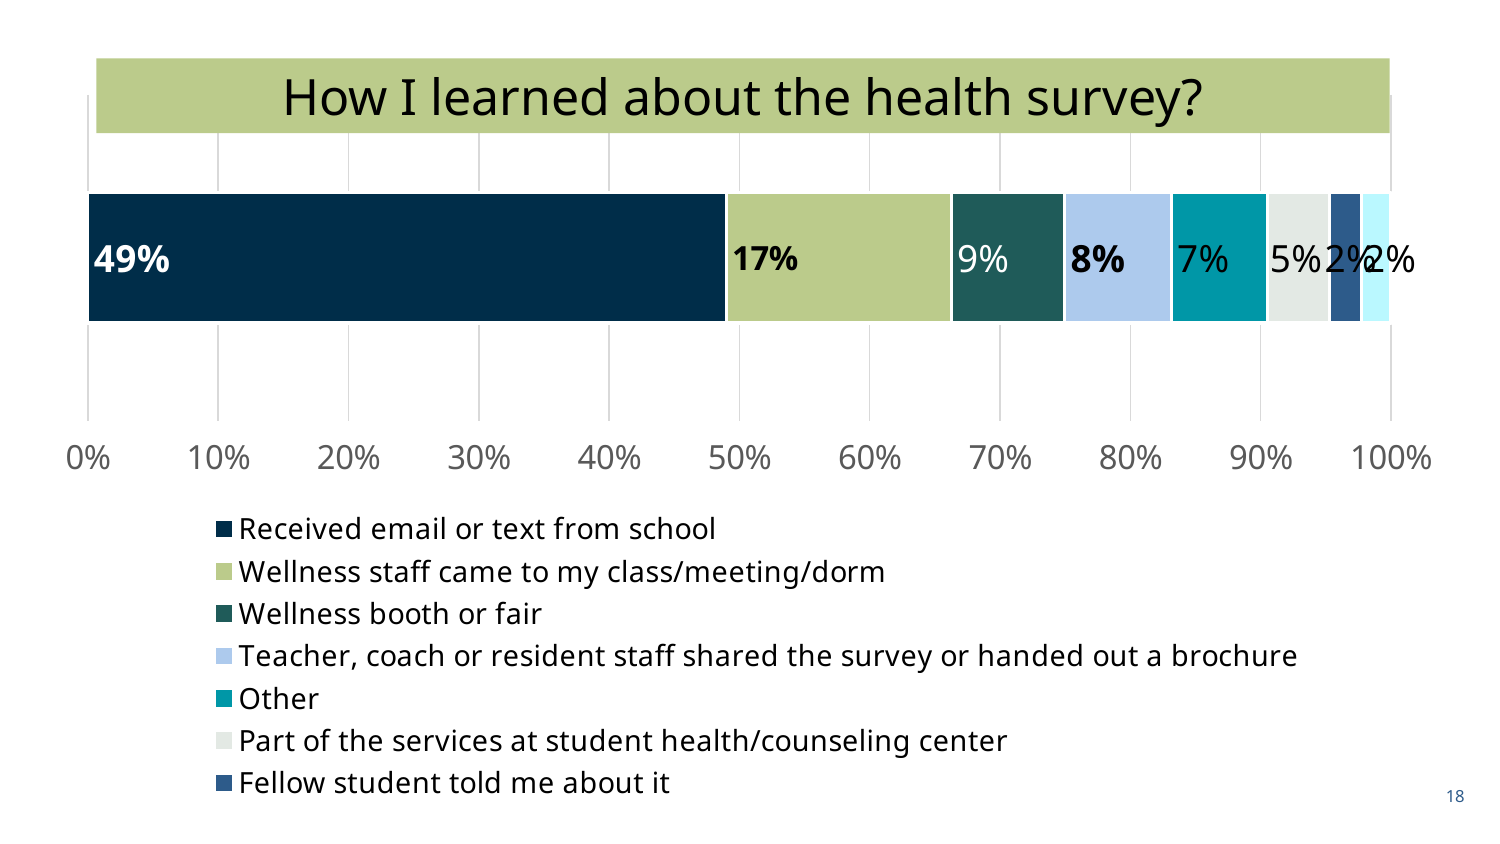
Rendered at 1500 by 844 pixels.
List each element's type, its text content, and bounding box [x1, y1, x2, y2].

chart [65, 65, 1500, 830]
text_box How I learned about the health survey? [96, 58, 1390, 64]
